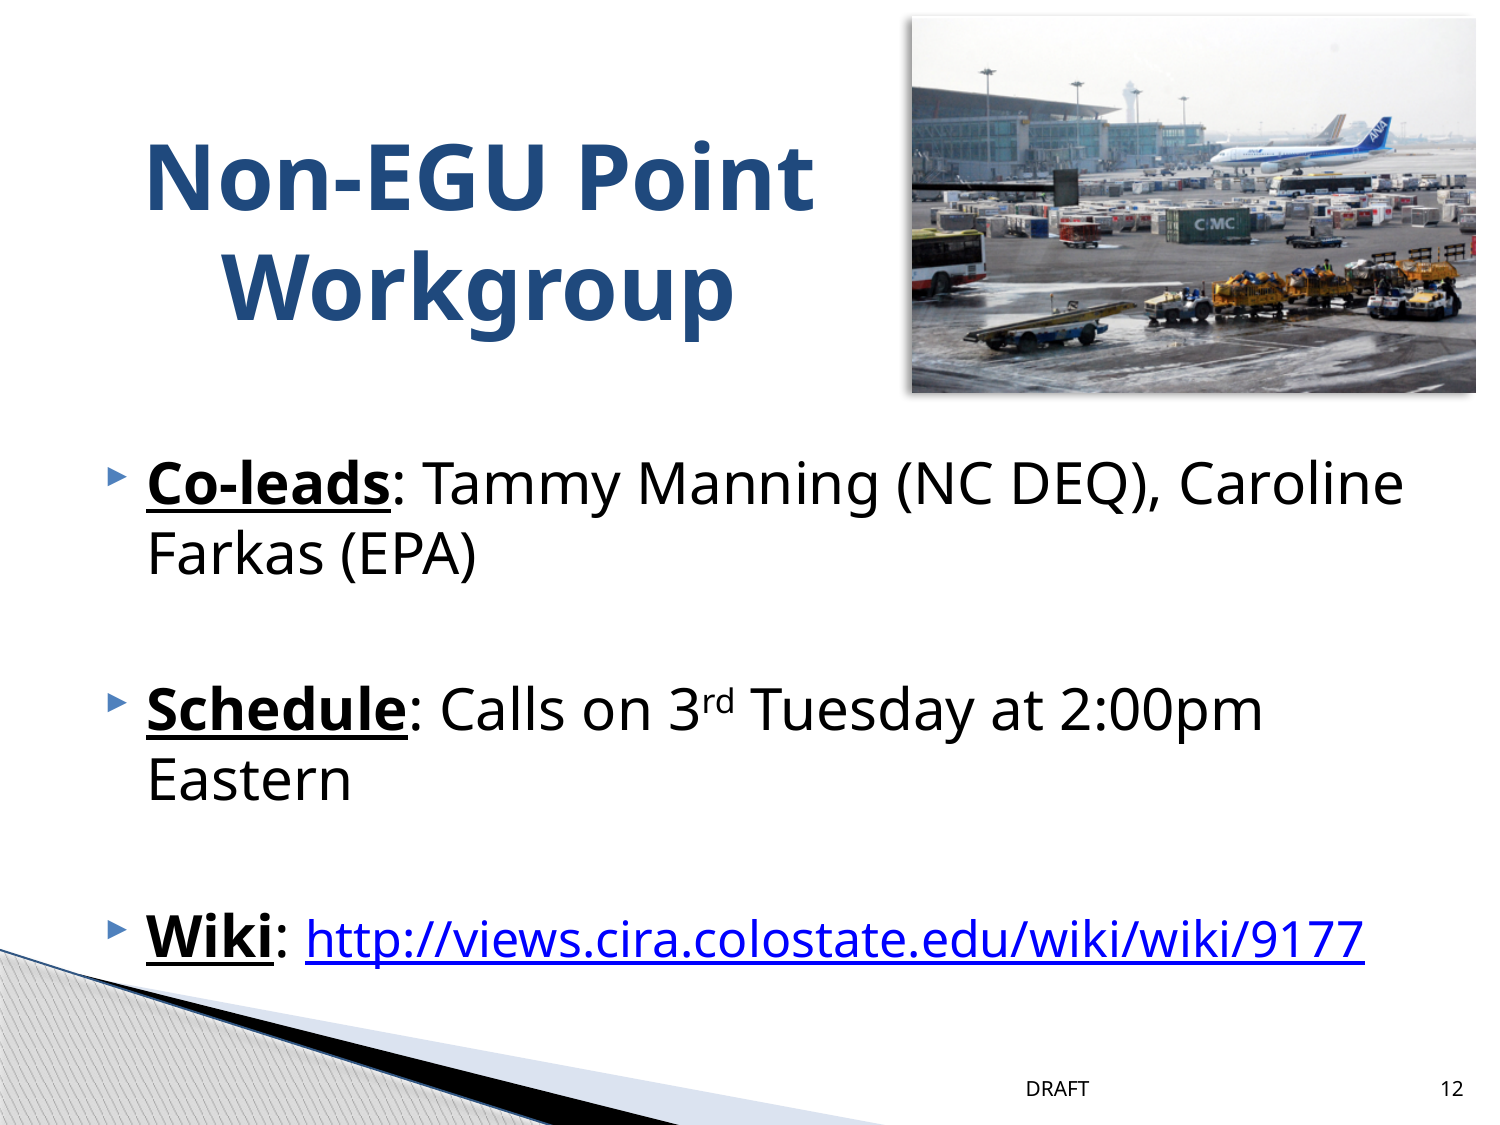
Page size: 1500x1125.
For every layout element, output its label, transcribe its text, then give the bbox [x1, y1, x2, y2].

list Co-leads: Tammy Manning (NC DEQ), Caroline Farkas (EPA) Schedule: Calls on 3rd Tuesday at 2:00pm Eastern Wiki: http://views.cira.colostate.edu/wiki/wiki/9177 [71, 439, 1479, 1082]
picture [912, 15, 1476, 394]
title Non-EGU Point Workgroup [71, 134, 888, 323]
footer DRAFT [718, 1051, 1105, 1112]
slide_number 12 [1418, 1051, 1479, 1112]
